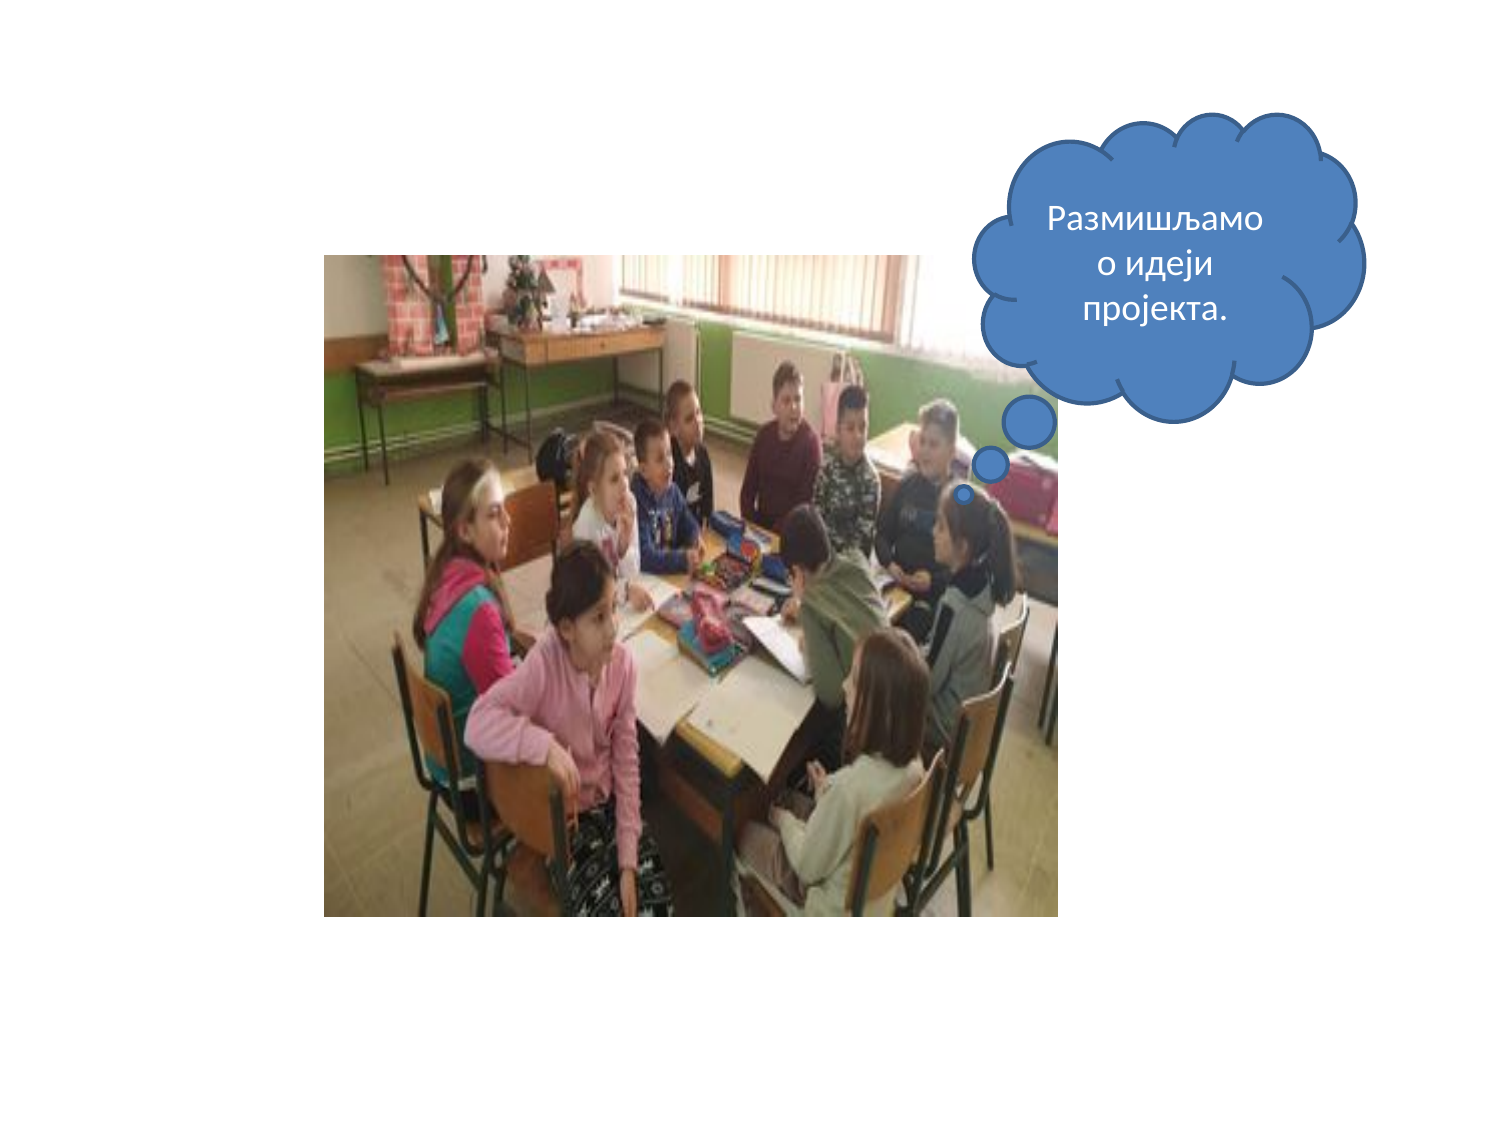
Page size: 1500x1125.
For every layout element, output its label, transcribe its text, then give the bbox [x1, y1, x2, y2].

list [324, 255, 1058, 918]
text_box Размишљамо о идеји пројекта. [972, 112, 1367, 424]
